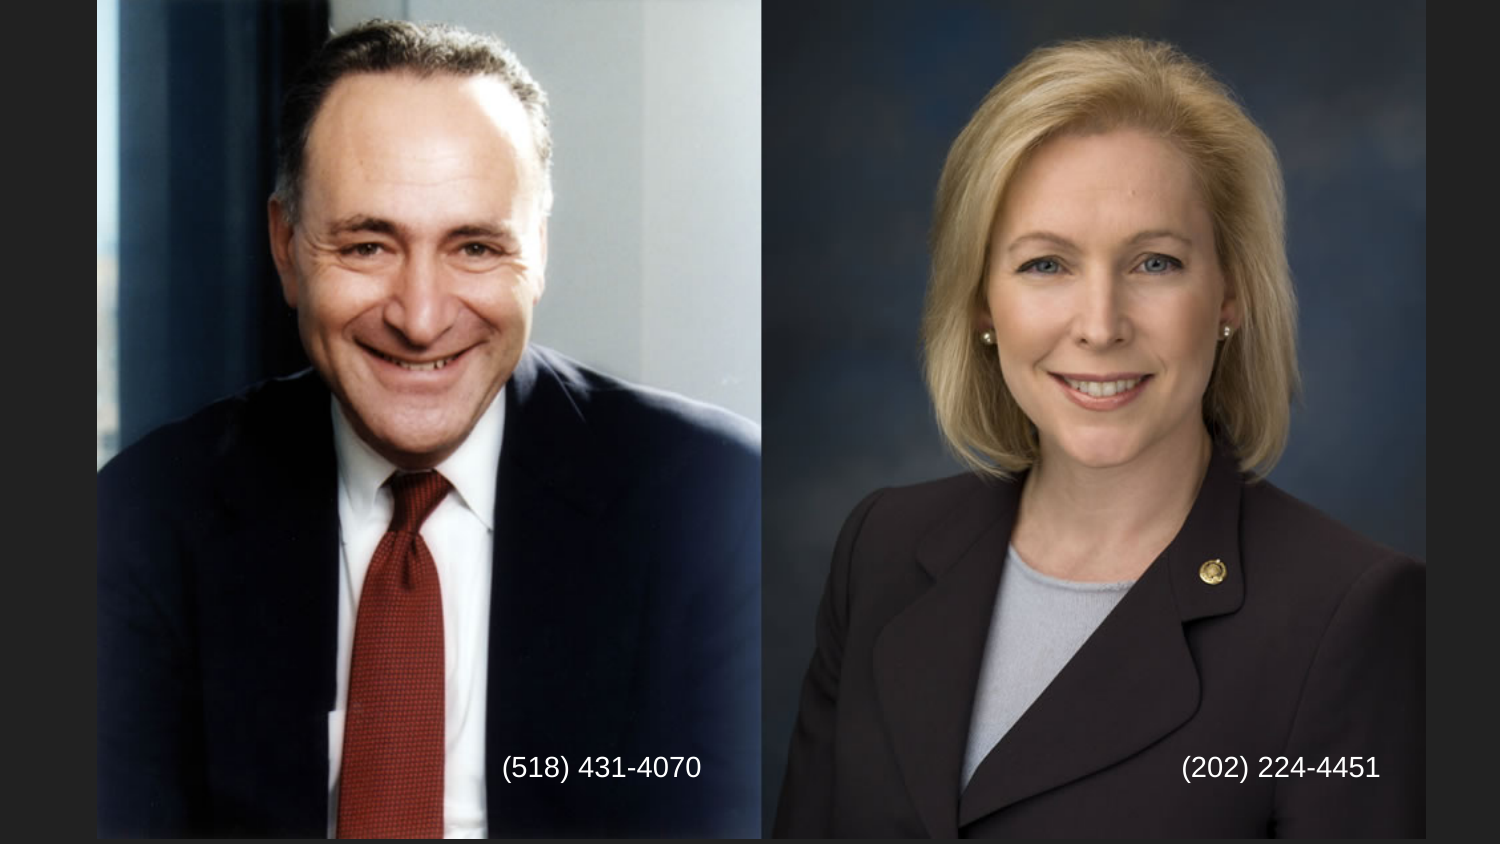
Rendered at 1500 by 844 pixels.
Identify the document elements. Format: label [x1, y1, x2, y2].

picture [97, 0, 1426, 840]
